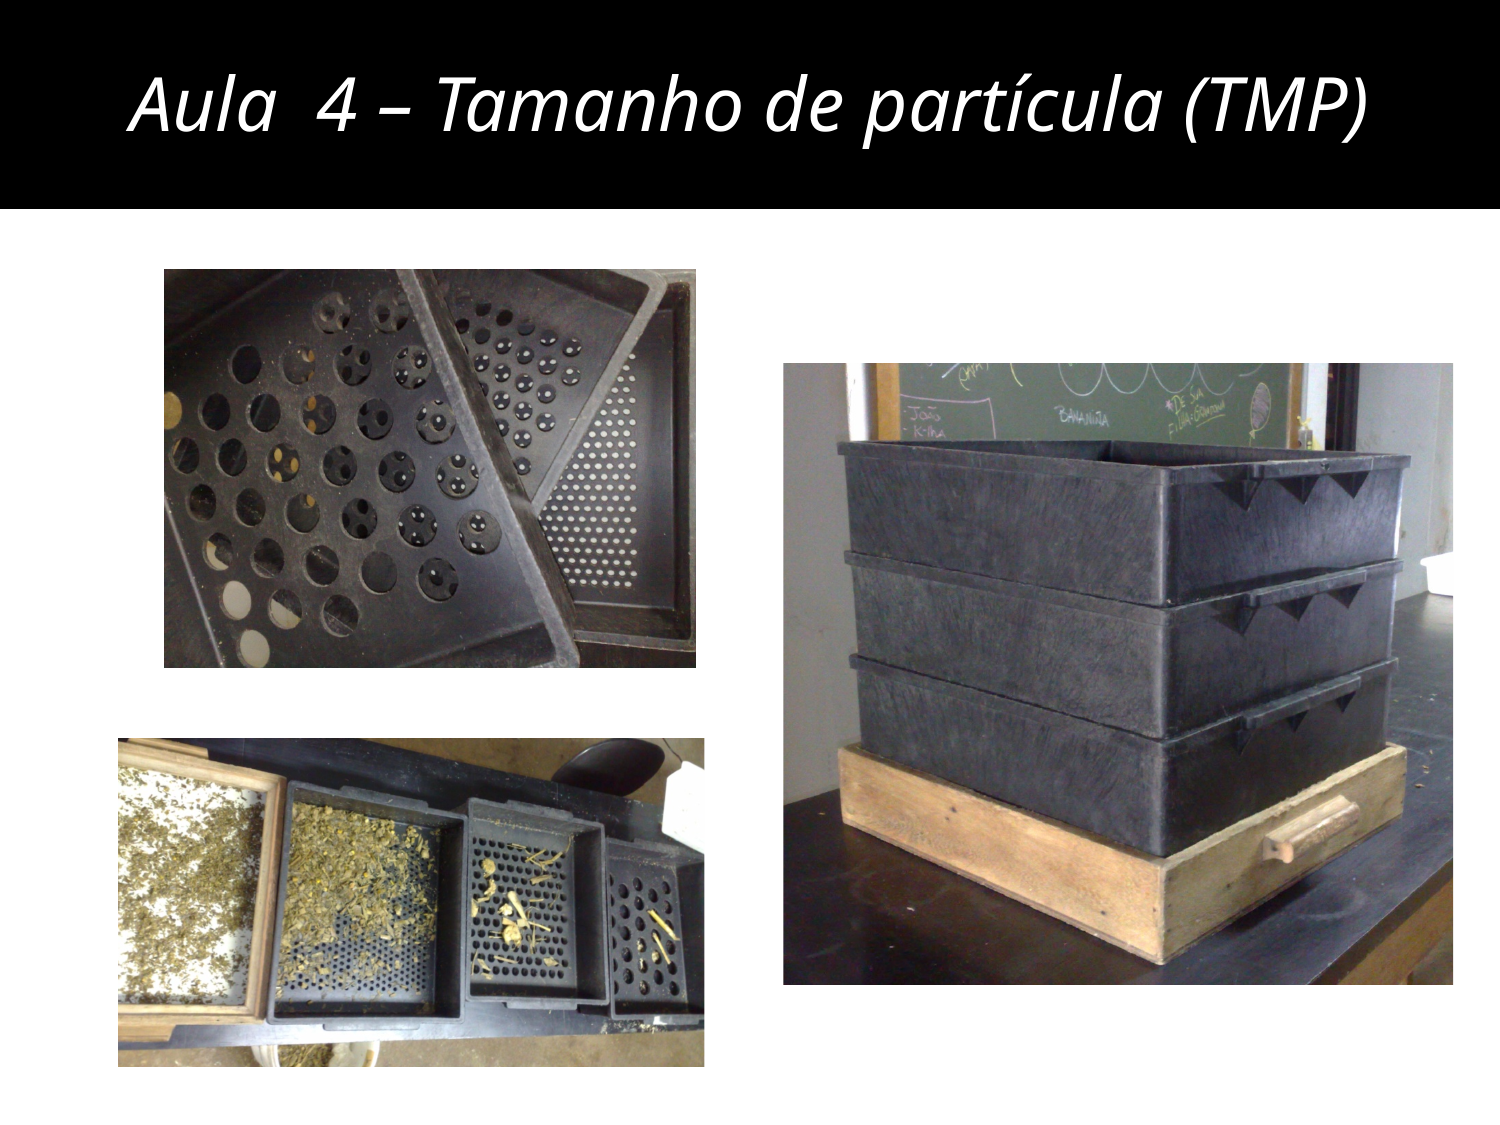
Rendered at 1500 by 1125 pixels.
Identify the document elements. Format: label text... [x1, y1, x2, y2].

picture [118, 269, 704, 1125]
picture [783, 363, 1454, 985]
text_box Aula 4 – Tamanho de partícula (TMP) [0, 0, 1500, 208]
